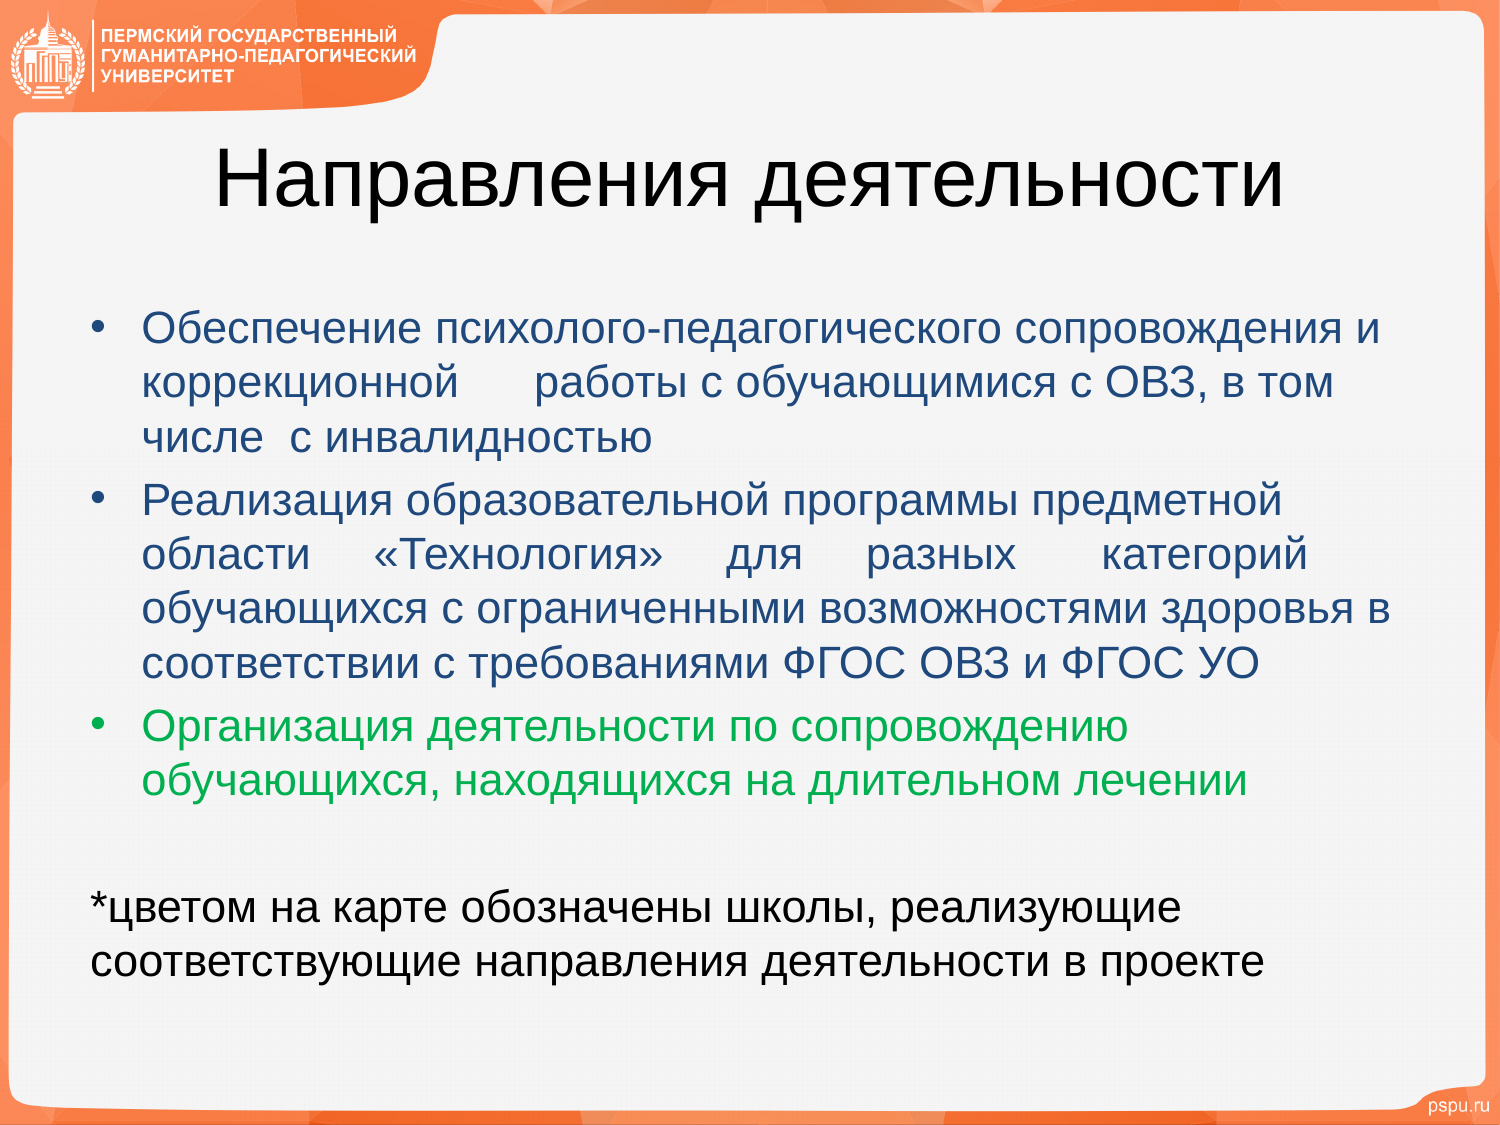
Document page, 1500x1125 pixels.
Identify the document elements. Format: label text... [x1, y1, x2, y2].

title Направления деятельности [76, 78, 1424, 268]
list Обеспечение психолого-педагогического сопровождения и коррекционной работы с обучающимися с ОВЗ, в том числе с инвалидностью Реализация образовательной программы предметной области «Технология» для разных категорий обучающихся с ограниченными возможностями здоровья в соответствии с требованиями ФГОС ОВЗ и ФГОС УО Организация деятельности по сопровождению обучающихся, находящихся на длительном лечении *цветом на карте обозначены школы, реализующие соответствующие направления деятельности в проекте [75, 290, 1425, 1005]
picture [0, 0, 1500, 1125]
